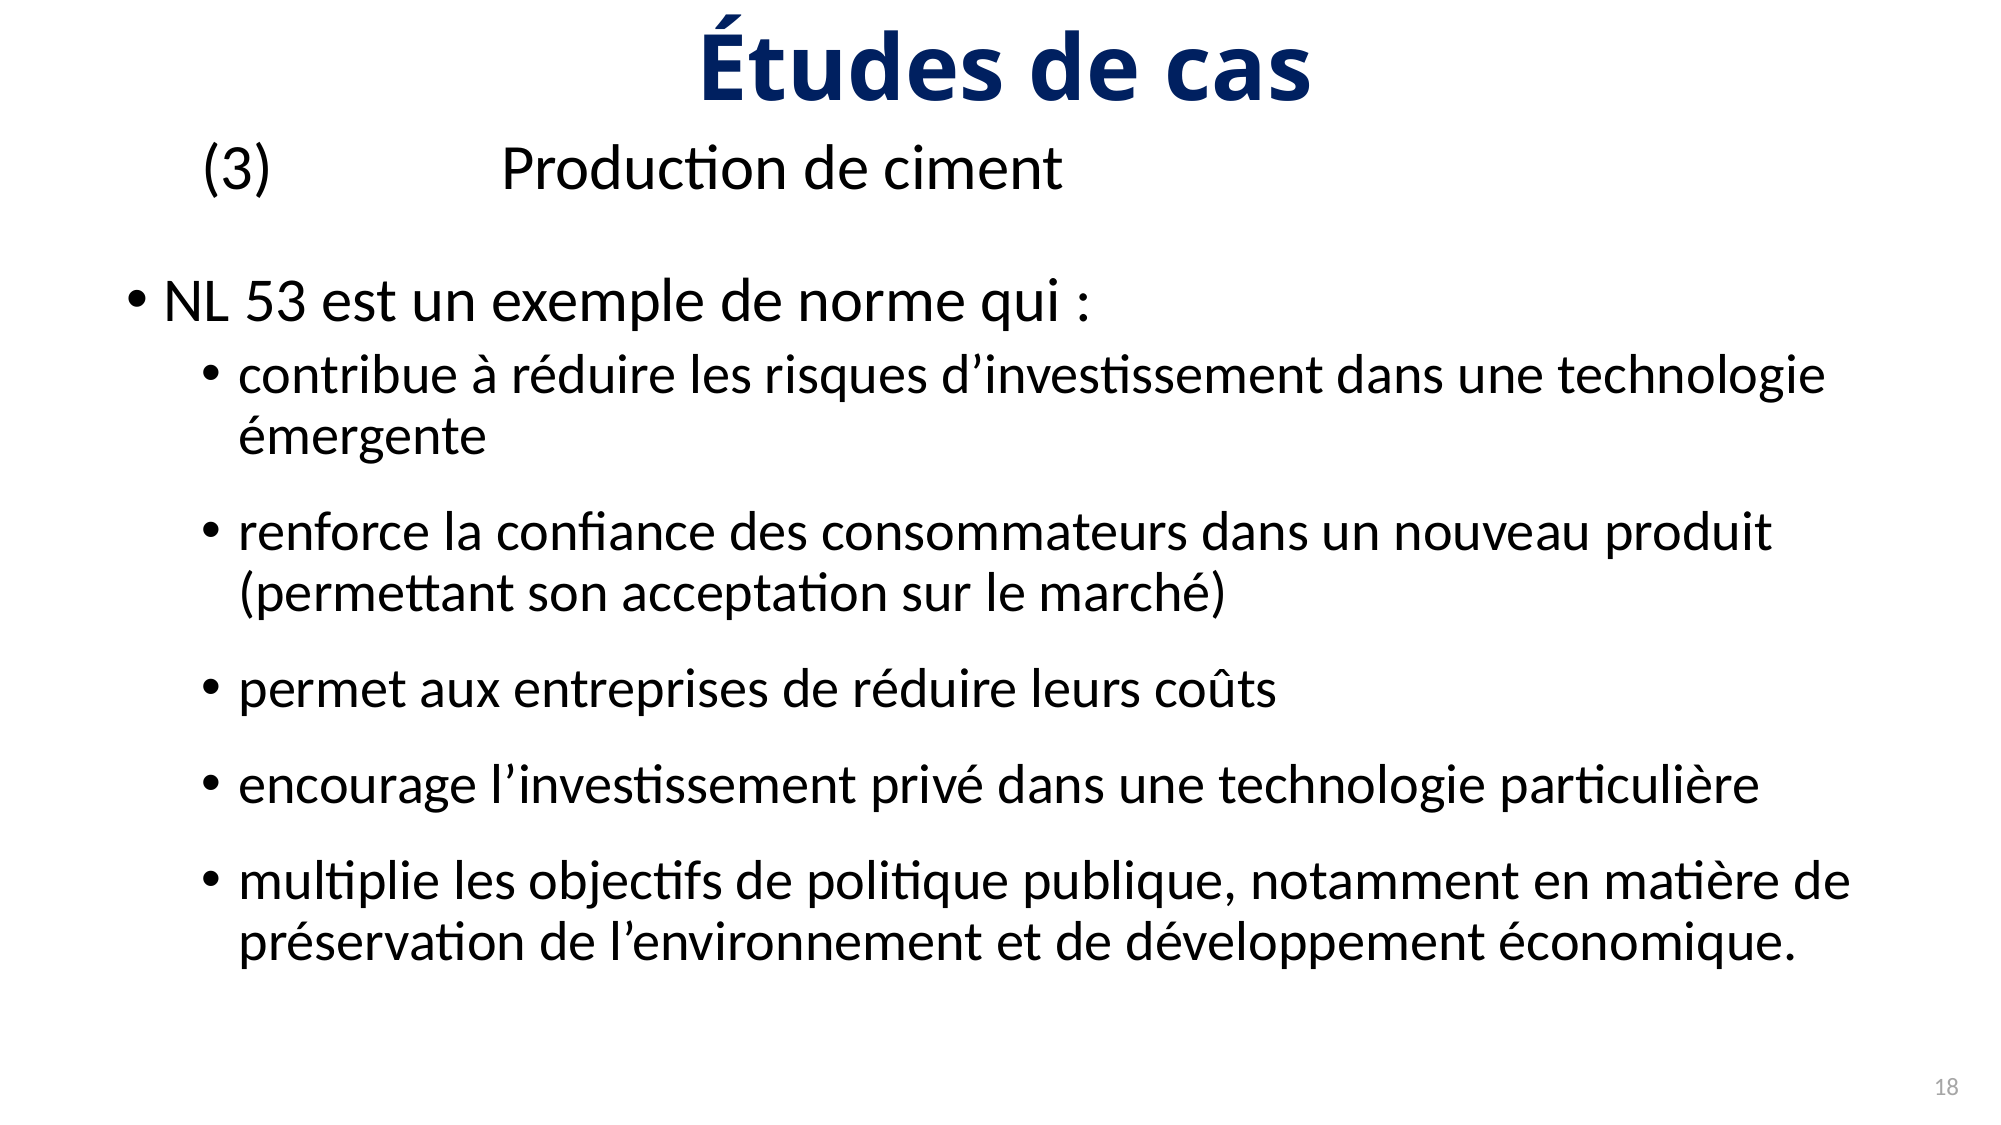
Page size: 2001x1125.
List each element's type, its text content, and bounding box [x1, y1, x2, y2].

slide_number 18 [1874, 751, 1975, 1125]
title Études de cas [198, 0, 1836, 126]
list (3) Production de ciment NL 53 est un exemple de norme qui : contribue à réduire les risques d’investissement dans une technologie émergente renforce la confiance des consommateurs dans un nouveau produit (permettant son acceptation sur le marché) permet aux entreprises de réduire leurs coûts encourage l’investissement privé dans une technologie particulière multiplie les objectifs de politique publique, notamment en matière de préservation de l’environnement et de développement économique. [111, 126, 2000, 981]
